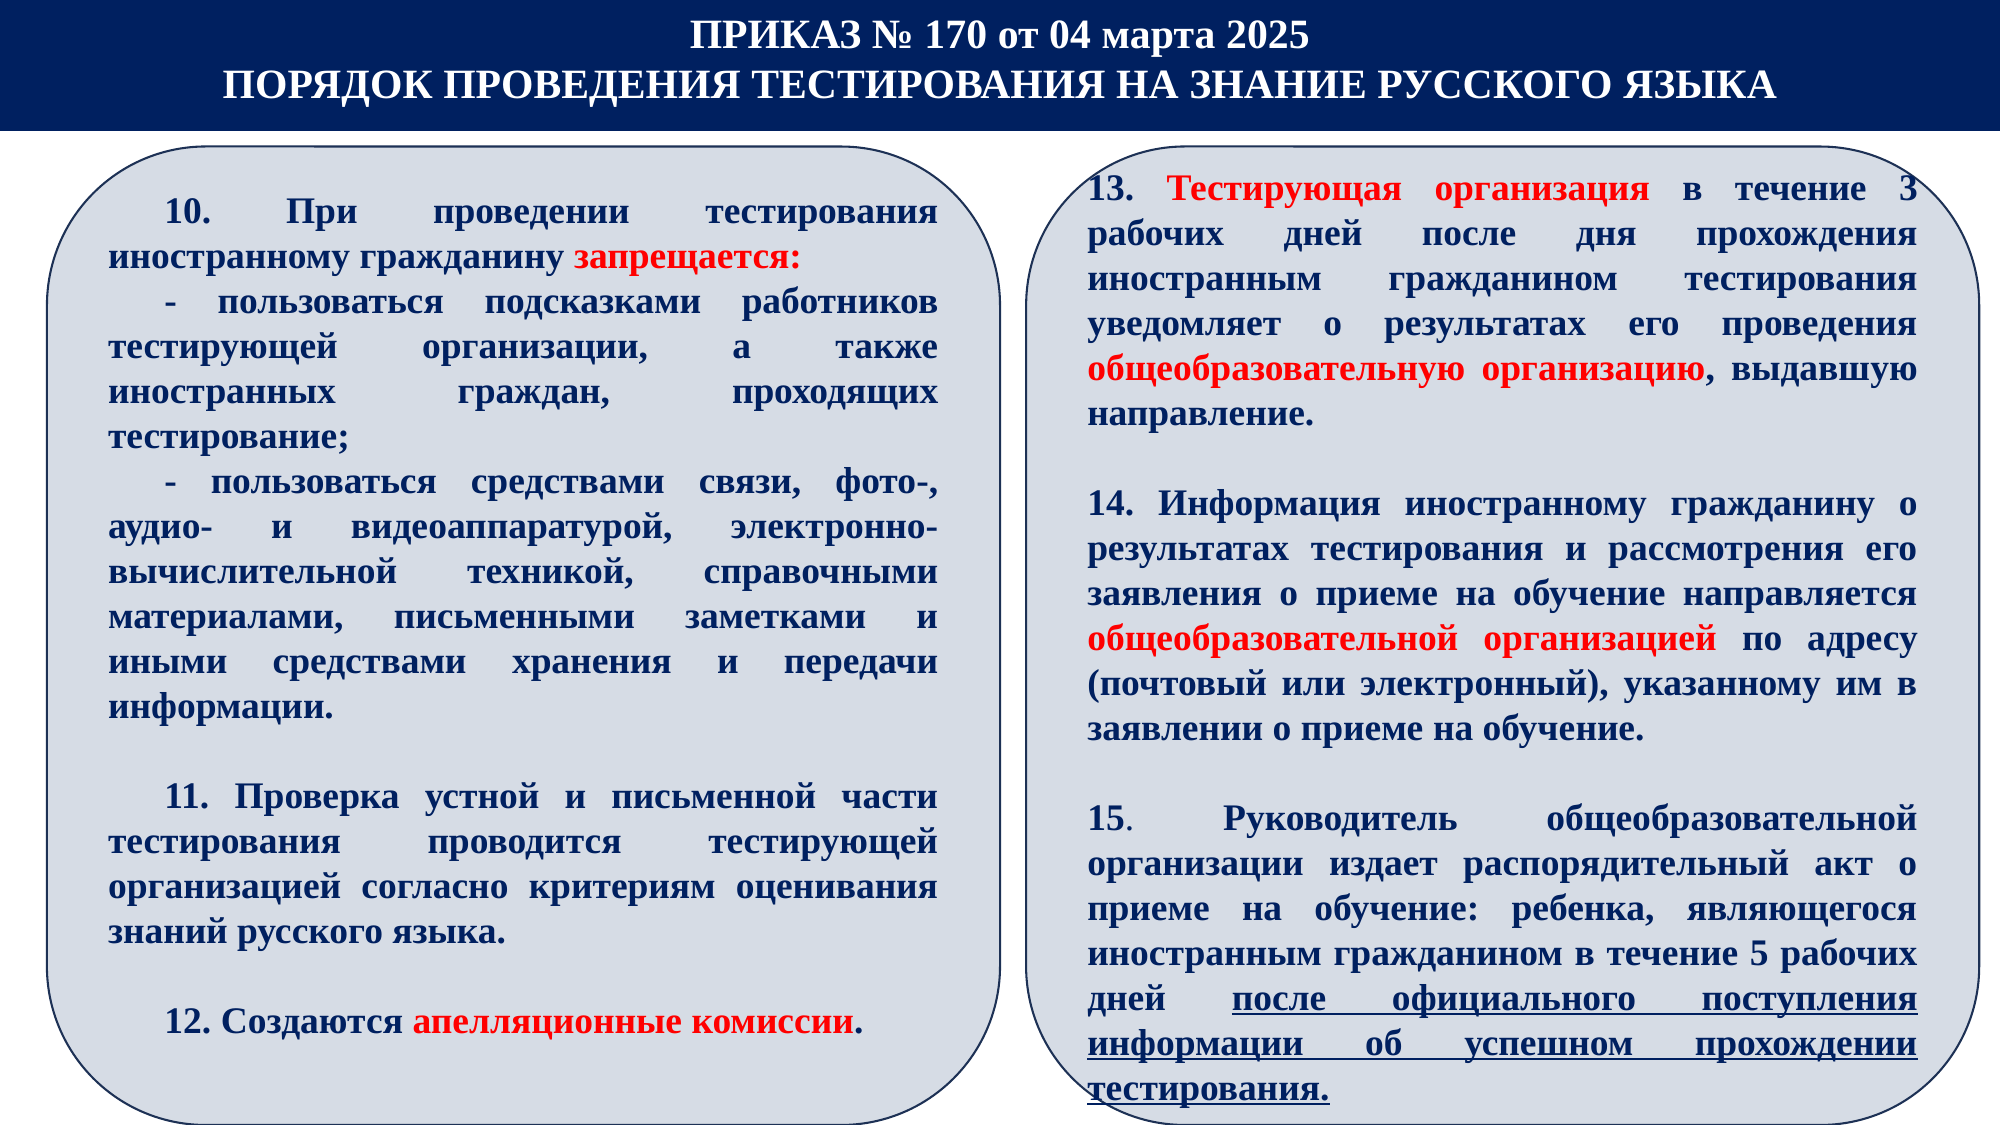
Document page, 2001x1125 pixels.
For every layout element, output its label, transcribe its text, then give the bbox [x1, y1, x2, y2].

text_box 10. При проведении тестирования иностранному гражданину запрещается: - пользоваться подсказками работников тестирующей организации, а также иностранных граждан, проходящих тестирование; - пользоваться средствами связи, фото-, аудио- и видеоаппаратурой, электронно-вычислительной техникой, справочными материалами, письменными заметками и иными средствами хранения и передачи информации. 11. Проверка устной и письменной части тестирования проводится тестирующей организацией согласно критериям оценивания знаний русского языка. 12. Создаются апелляционные комиссии. [45, 145, 1002, 1125]
text_box 13. Тестирующая организация в течение 3 рабочих дней после дня прохождения иностранным гражданином тестирования уведомляет о результатах его проведения общеобразовательную организацию, выдавшую направление. 14. Информация иностранному гражданину о результатах тестирования и рассмотрения его заявления о приеме на обучение направляется общеобразовательной организацией по адресу (почтовый или электронный), указанному им в заявлении о приеме на обучение. 15. Руководитель общеобразовательной организации издает распорядительный акт о приеме на обучение: ребенка, являющегося иностранным гражданином в течение 5 рабочих дней после официального поступления информации об успешном прохождении тестирования. [1025, 145, 1981, 1125]
text_box ПРИКАЗ № 170 от 04 марта 2025 ПОРЯДОК ПРОВЕДЕНИЯ ТЕСТИРОВАНИЯ НА ЗНАНИЕ РУССКОГО ЯЗЫКА [0, 0, 2000, 131]
text_box [1429, 131, 1923, 181]
